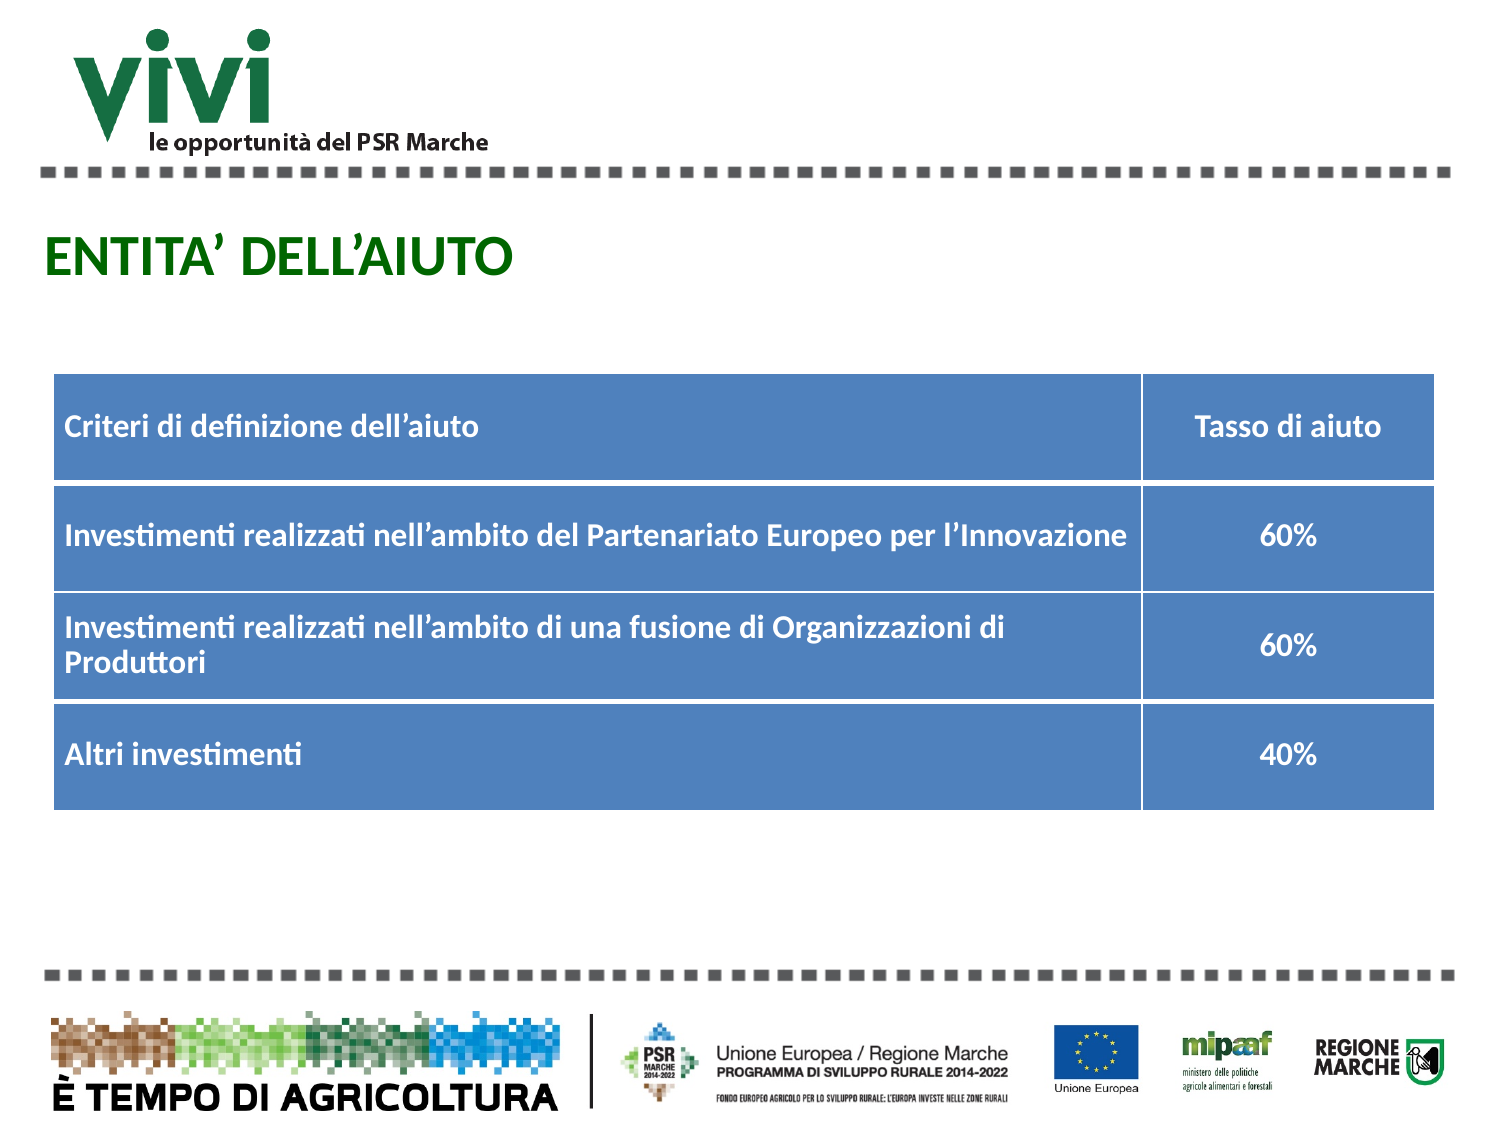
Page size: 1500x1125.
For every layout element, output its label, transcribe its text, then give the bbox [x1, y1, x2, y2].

table_header Tasso di aiuto [1143, 374, 1434, 480]
text_box ENTITA’ DELL’AIUTO [29, 219, 1449, 776]
picture [3, 951, 1490, 1111]
table_cell Altri investimenti [54, 704, 1141, 810]
table_cell 60% [1143, 593, 1434, 699]
table_header Criteri di definizione dell’aiuto [54, 374, 1141, 480]
picture [0, 14, 1486, 211]
table_cell 60% [1143, 486, 1434, 591]
table_cell Investimenti realizzati nell’ambito del Partenariato Europeo per l’Innovazione [54, 486, 1141, 591]
table_cell Investimenti realizzati nell’ambito di una fusione di Organizzazioni di Produttori [54, 593, 1141, 699]
table_cell 40% [1143, 704, 1434, 810]
